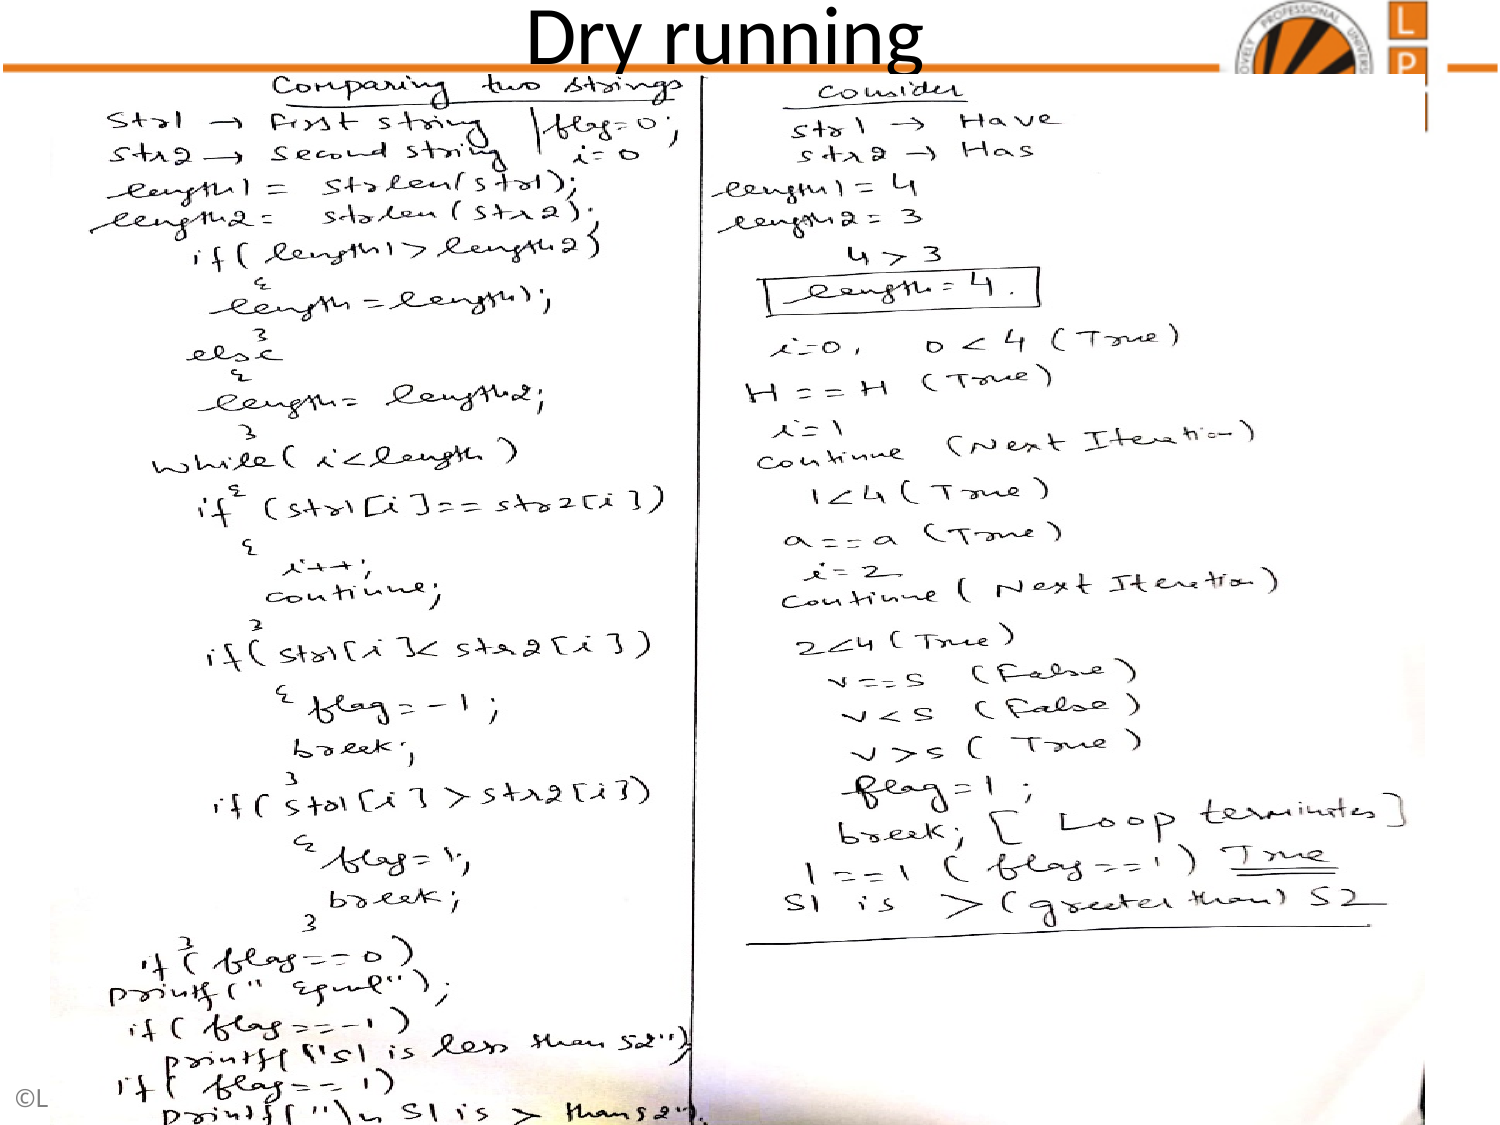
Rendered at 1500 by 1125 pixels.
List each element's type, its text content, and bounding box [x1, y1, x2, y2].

picture [3, 0, 50, 155]
title Dry running [50, 0, 1400, 74]
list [49, 74, 1426, 1125]
picture [1400, 0, 1500, 155]
